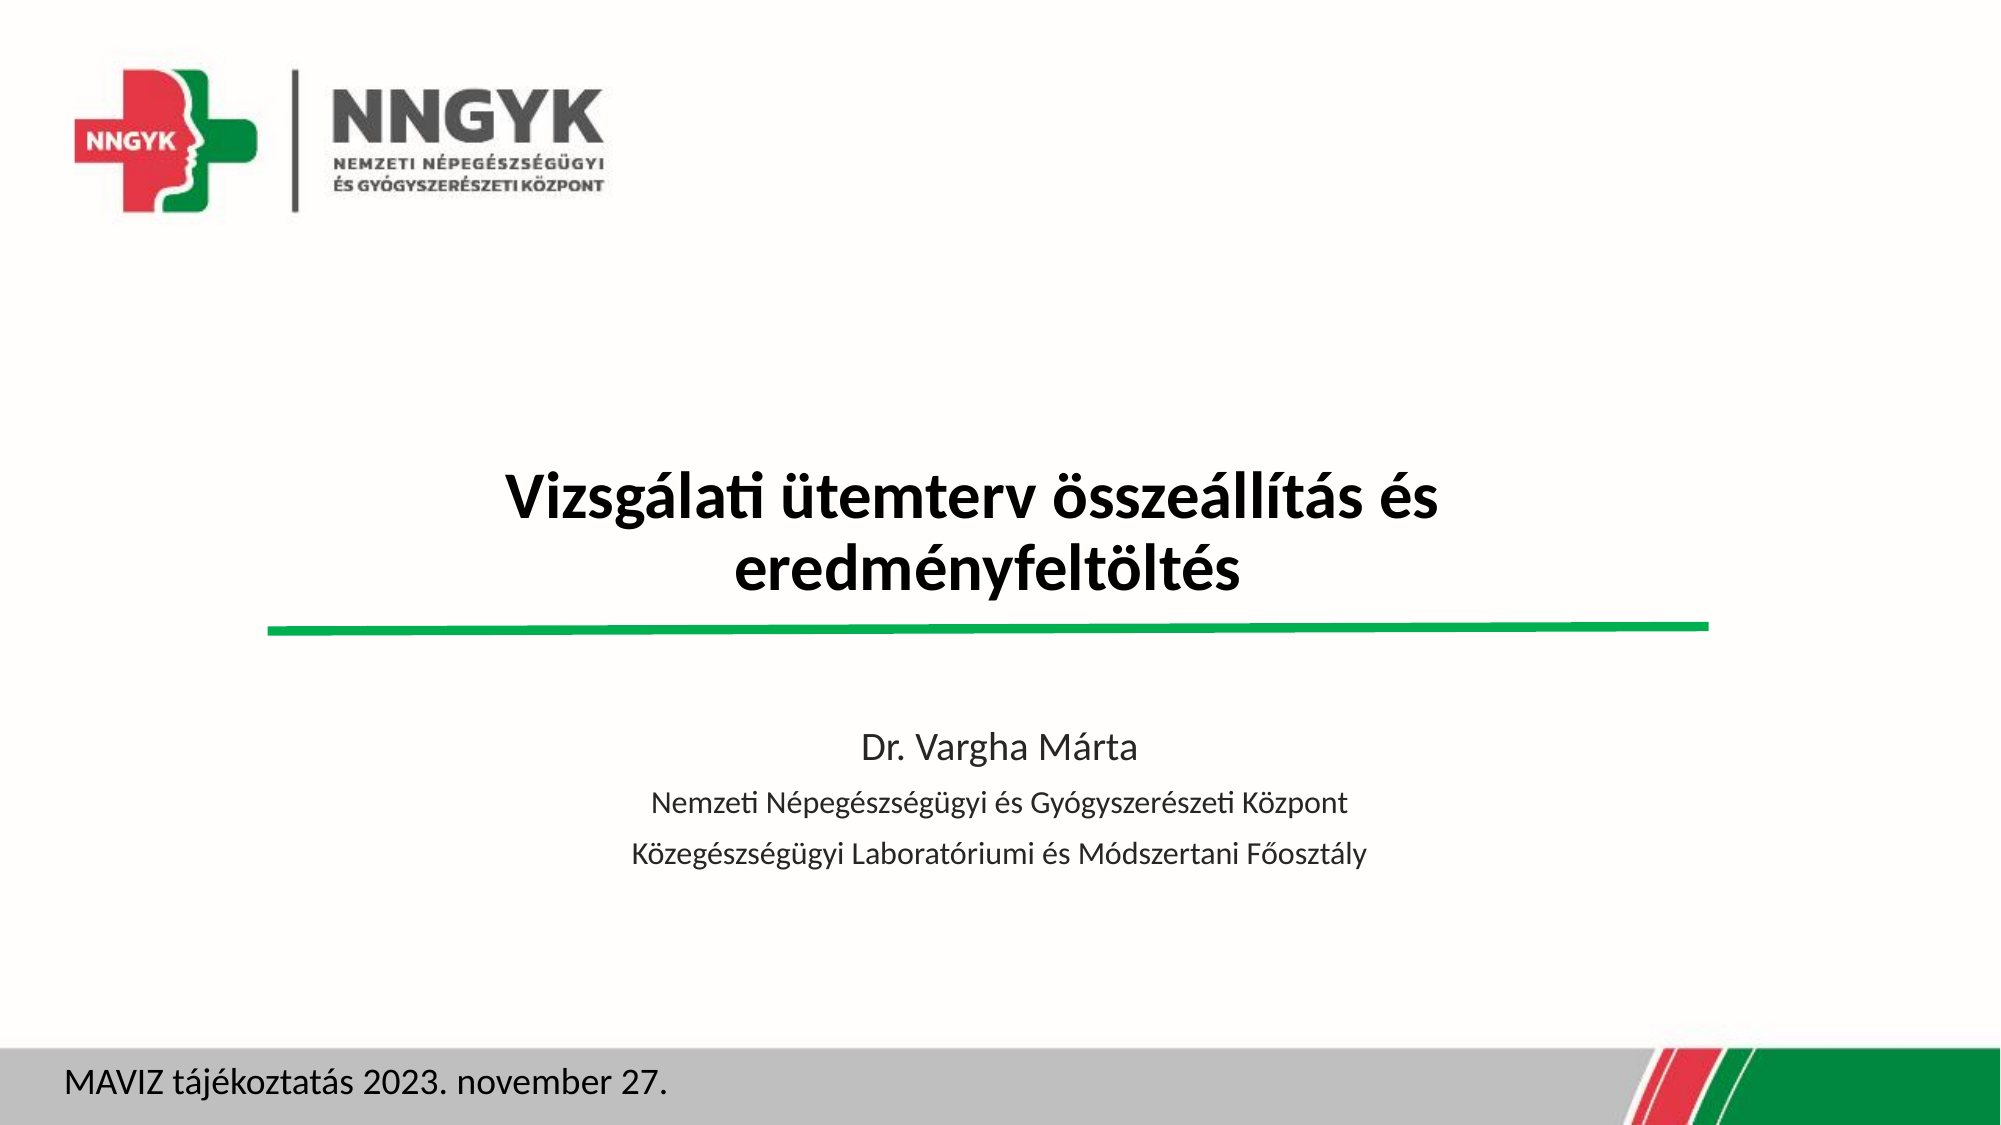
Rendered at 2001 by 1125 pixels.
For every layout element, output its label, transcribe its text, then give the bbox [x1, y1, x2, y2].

picture [0, 0, 2001, 1125]
text_box MAVIZ tájékoztatás 2023. november 27. [48, 1049, 684, 1110]
title Vizsgálati ütemterv összeállítás és eredményfeltöltés [267, 171, 1709, 613]
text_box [267, 626, 1709, 631]
subtitle Dr. Vargha Márta Nemzeti Népegészségügyi és Gyógyszerészeti Központ Közegészségügyi Laboratóriumi és Módszertani Főosztály [227, 652, 1773, 880]
